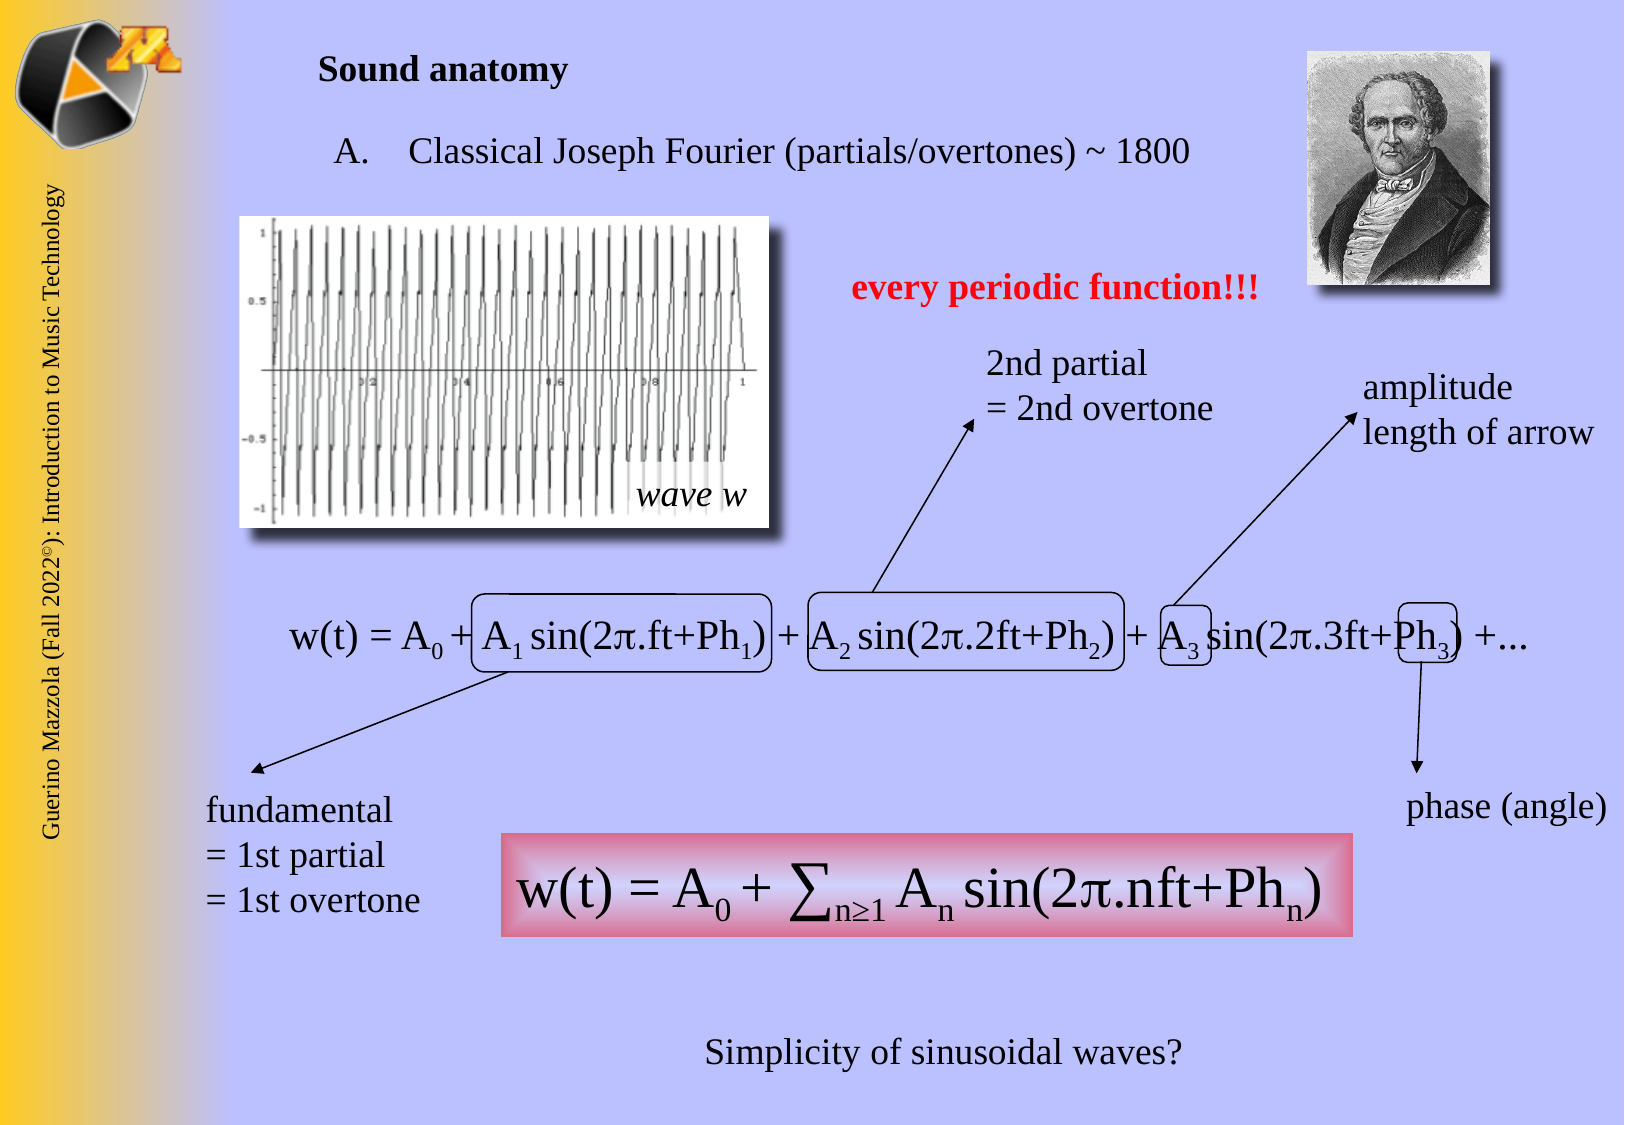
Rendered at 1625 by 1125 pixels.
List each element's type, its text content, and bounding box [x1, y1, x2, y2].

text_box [1391, 602, 1623, 834]
text_box w(t) = A0 + ∑n≥1 An sin(2.nft+Phn) [771, 833, 1353, 937]
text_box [1160, 354, 1610, 666]
picture [1307, 51, 1490, 285]
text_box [190, 593, 772, 929]
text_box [239, 216, 770, 528]
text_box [807, 330, 1230, 671]
picture [12, 18, 197, 149]
text_box w(t) = A0 + A1 sin(2.ft+Ph1) + A2 sin(2.2ft+Ph2) + A3 sin(2.3ft+Ph3) +... [776, 600, 802, 672]
text_box Classical Joseph Fourier (partials/overtones) ~ 1800 [318, 118, 1207, 224]
text_box Simplicity of sinusoidal waves? [689, 1019, 1199, 1080]
text_box Sound anatomy [303, 36, 584, 97]
text_box every periodic function!!! [836, 255, 1275, 315]
